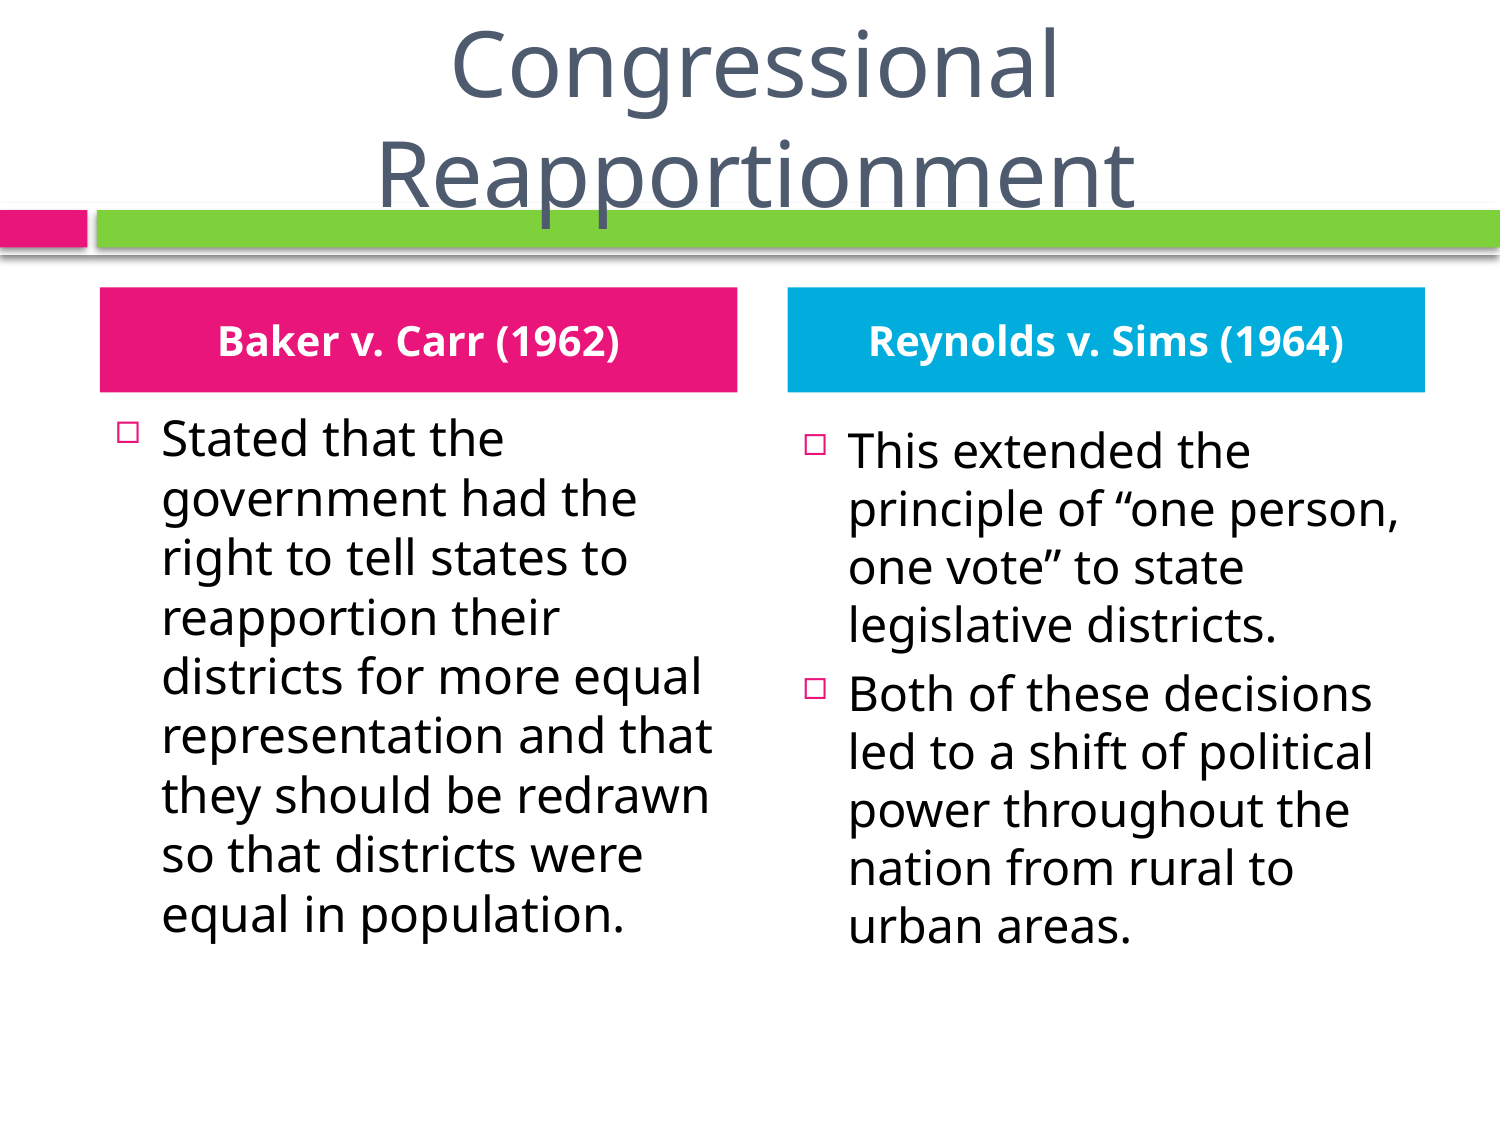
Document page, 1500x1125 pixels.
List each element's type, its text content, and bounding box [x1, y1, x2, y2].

title Congressional Reapportionment [87, 44, 1425, 188]
list Stated that the government had the right to tell states to reapportion their districts for more equal representation and that they should be redrawn so that districts were equal in population. [99, 399, 738, 988]
list Baker v. Carr (1962) [99, 287, 738, 393]
list Reynolds v. Sims (1964) [787, 287, 1425, 393]
list This extended the principle of “one person, one vote” to state legislative districts. Both of these decisions led to a shift of political power throughout the nation from rural to urban areas. [787, 412, 1425, 1000]
